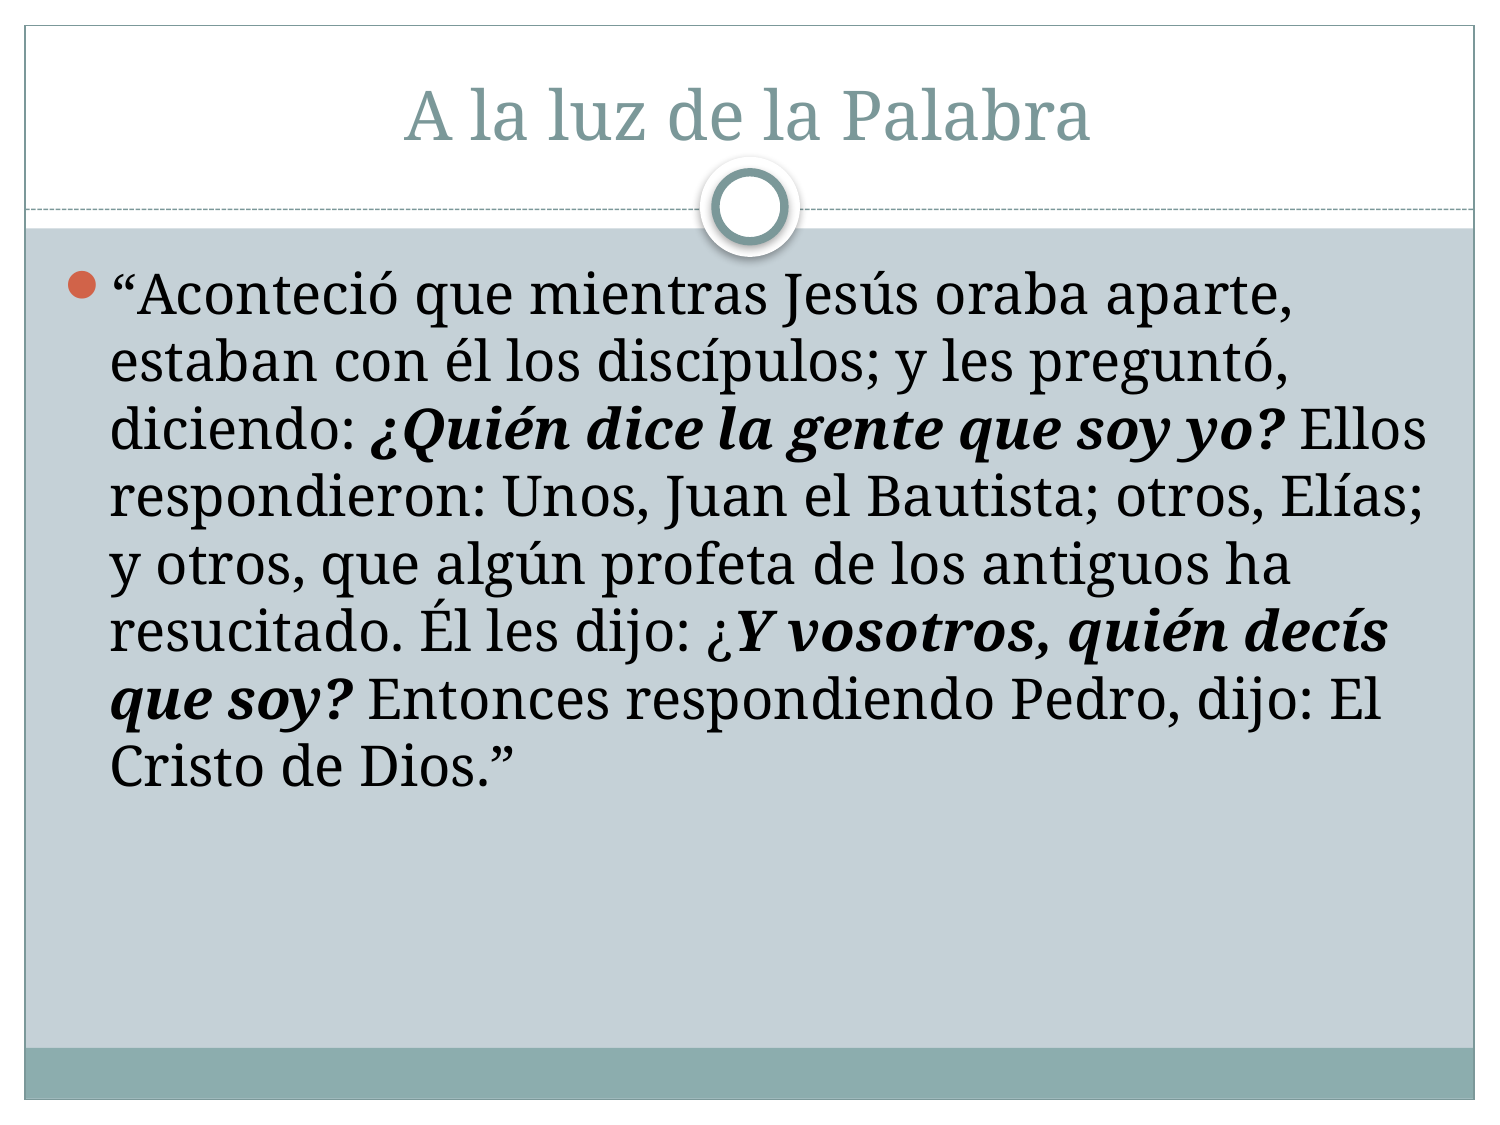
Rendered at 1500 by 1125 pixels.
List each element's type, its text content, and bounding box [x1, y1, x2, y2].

list “Aconteció que mientras Jesús oraba aparte, estaban con él los discípulos; y les preguntó, diciendo: ¿Quién dice la gente que soy yo? Ellos respondieron: Unos, Juan el Bautista; otros, Elías; y otros, que algún profeta de los antiguos ha resucitado. Él les dijo: ¿Y vosotros, quién decís que soy? Entonces respondiendo Pedro, dijo: El Cristo de Dios.” [49, 250, 1445, 1001]
title A la luz de la Palabra [49, 37, 1450, 162]
